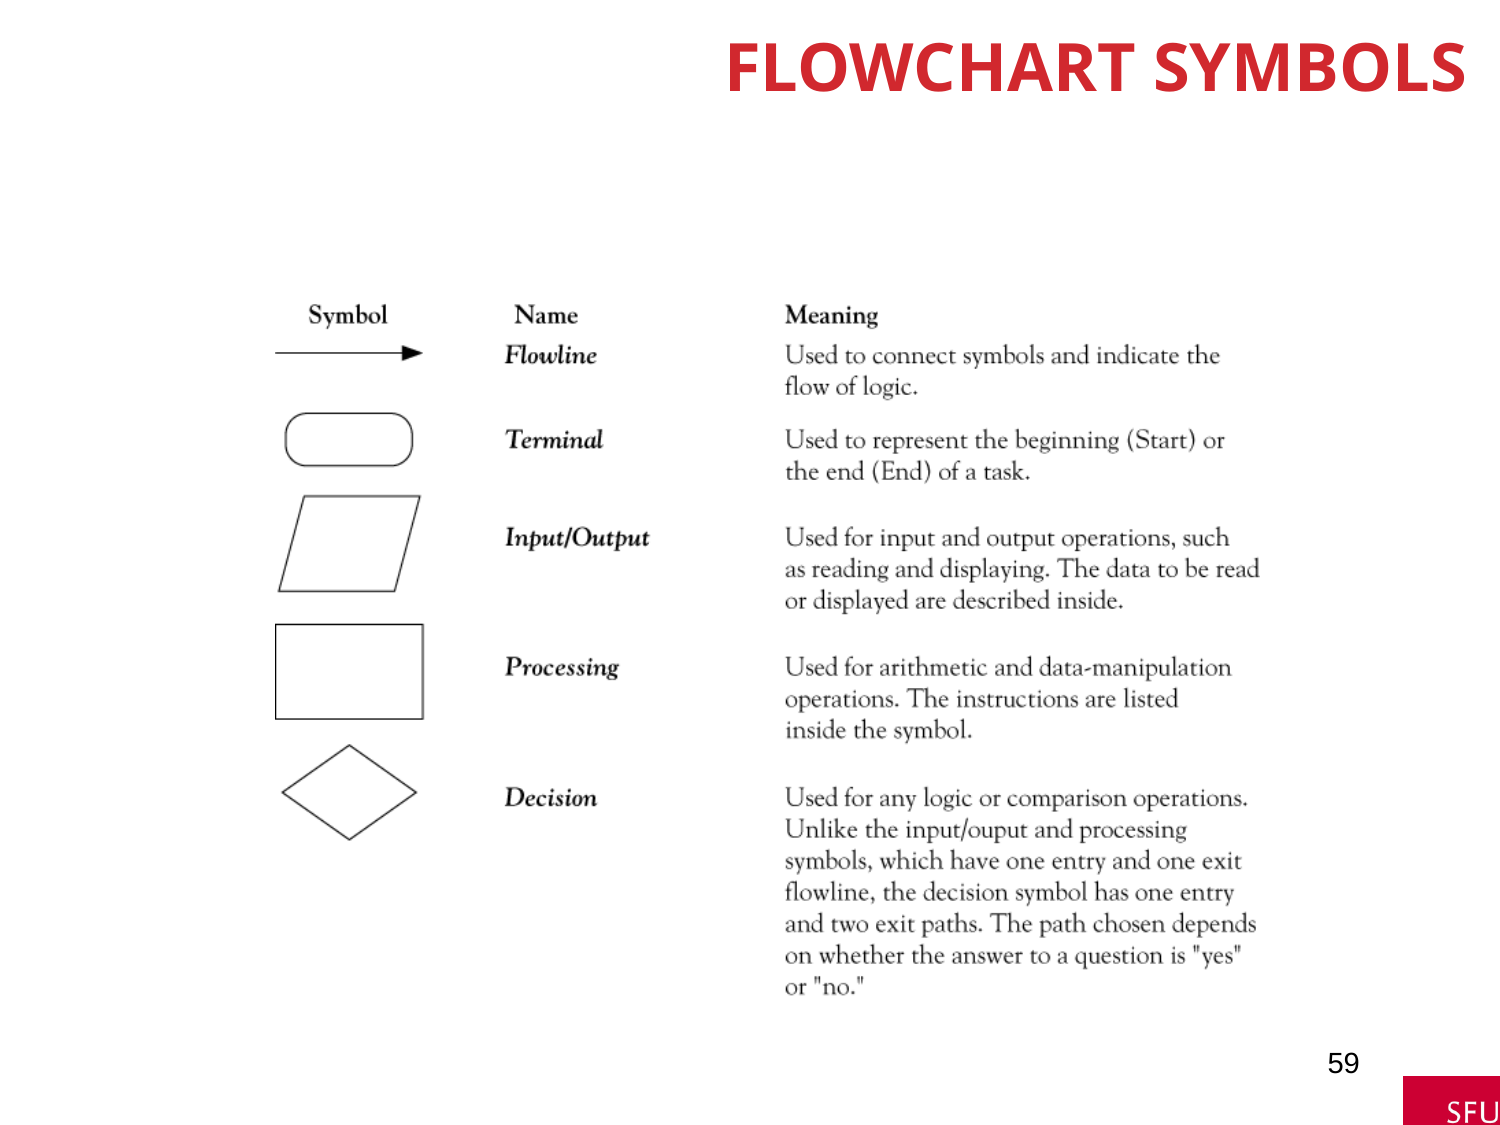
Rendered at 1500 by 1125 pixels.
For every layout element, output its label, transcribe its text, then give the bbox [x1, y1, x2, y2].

picture [274, 299, 1260, 1002]
title Flowchart symbols [24, 20, 1483, 113]
picture [1403, 1113, 1500, 1125]
slide_number 59 [1187, 1037, 1500, 1113]
